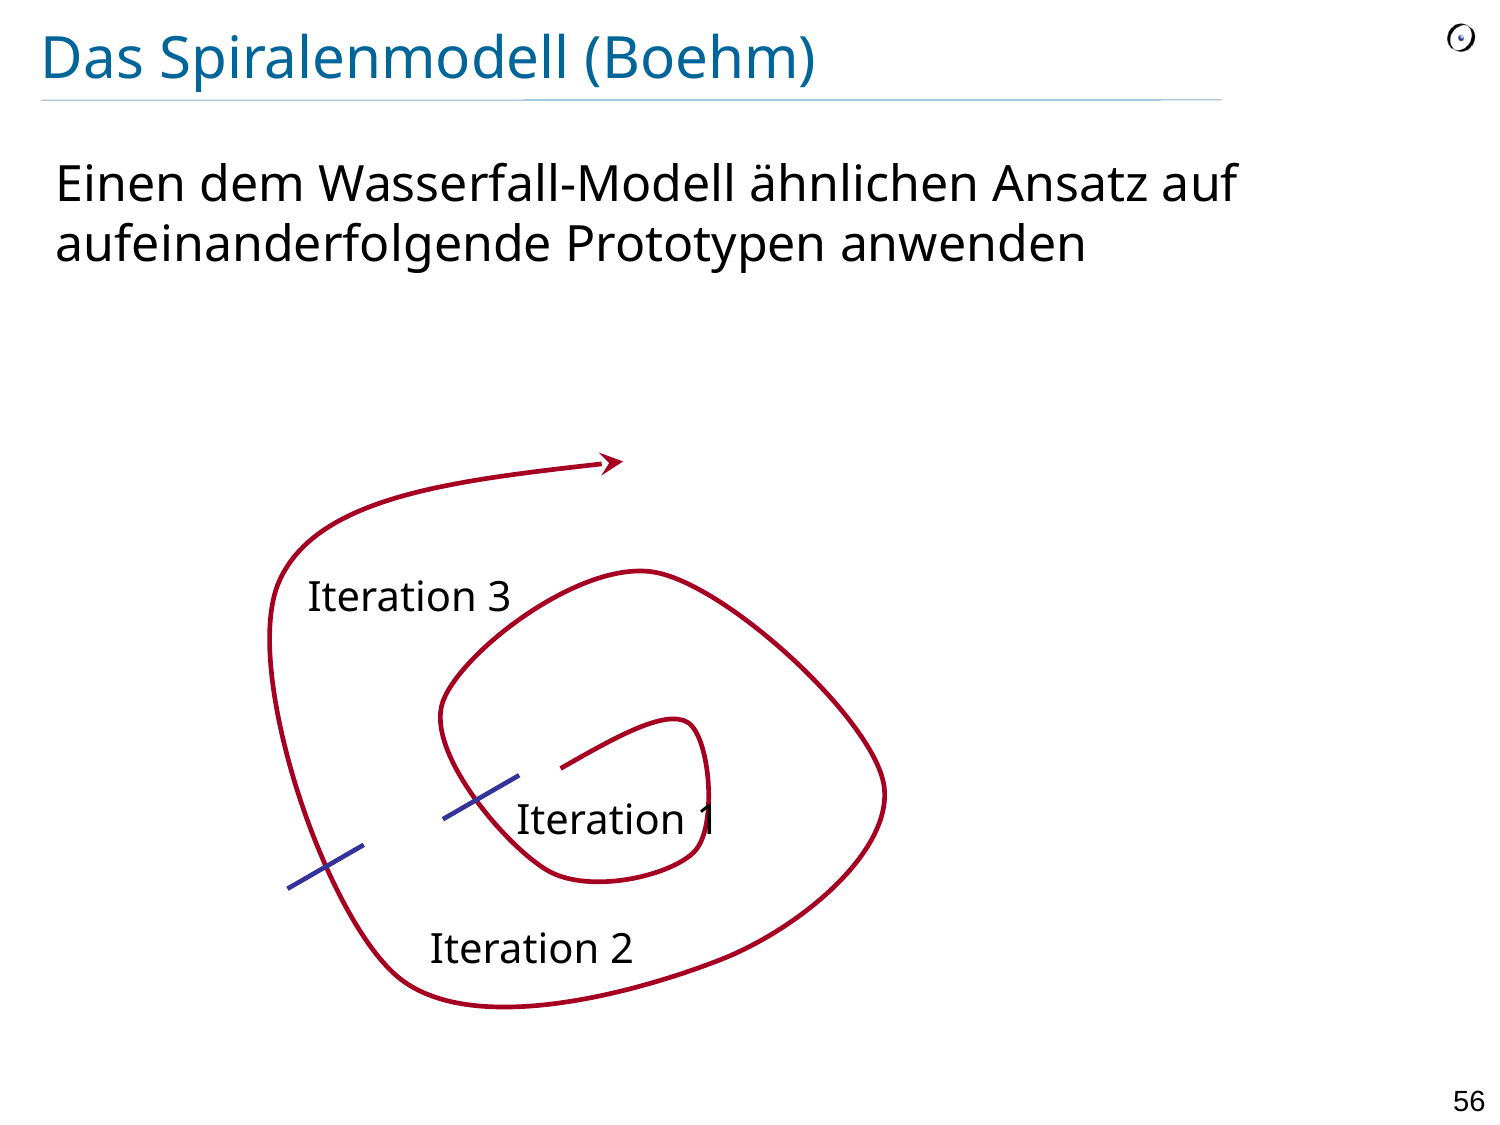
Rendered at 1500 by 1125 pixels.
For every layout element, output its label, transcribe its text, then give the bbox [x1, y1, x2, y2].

text_box Iteration 1 [501, 785, 736, 851]
text_box Iteration 3 [292, 562, 527, 628]
list Einen dem Wasserfall-Modell ähnlichen Ansatz auf aufeinanderfolgende Prototypen anwenden [40, 143, 1451, 1071]
title Das Spiralenmodell (Boehm) [40, 18, 1344, 91]
text_box [269, 453, 885, 1008]
text_box Iteration 2 [415, 914, 650, 979]
picture [1446, 20, 1476, 53]
